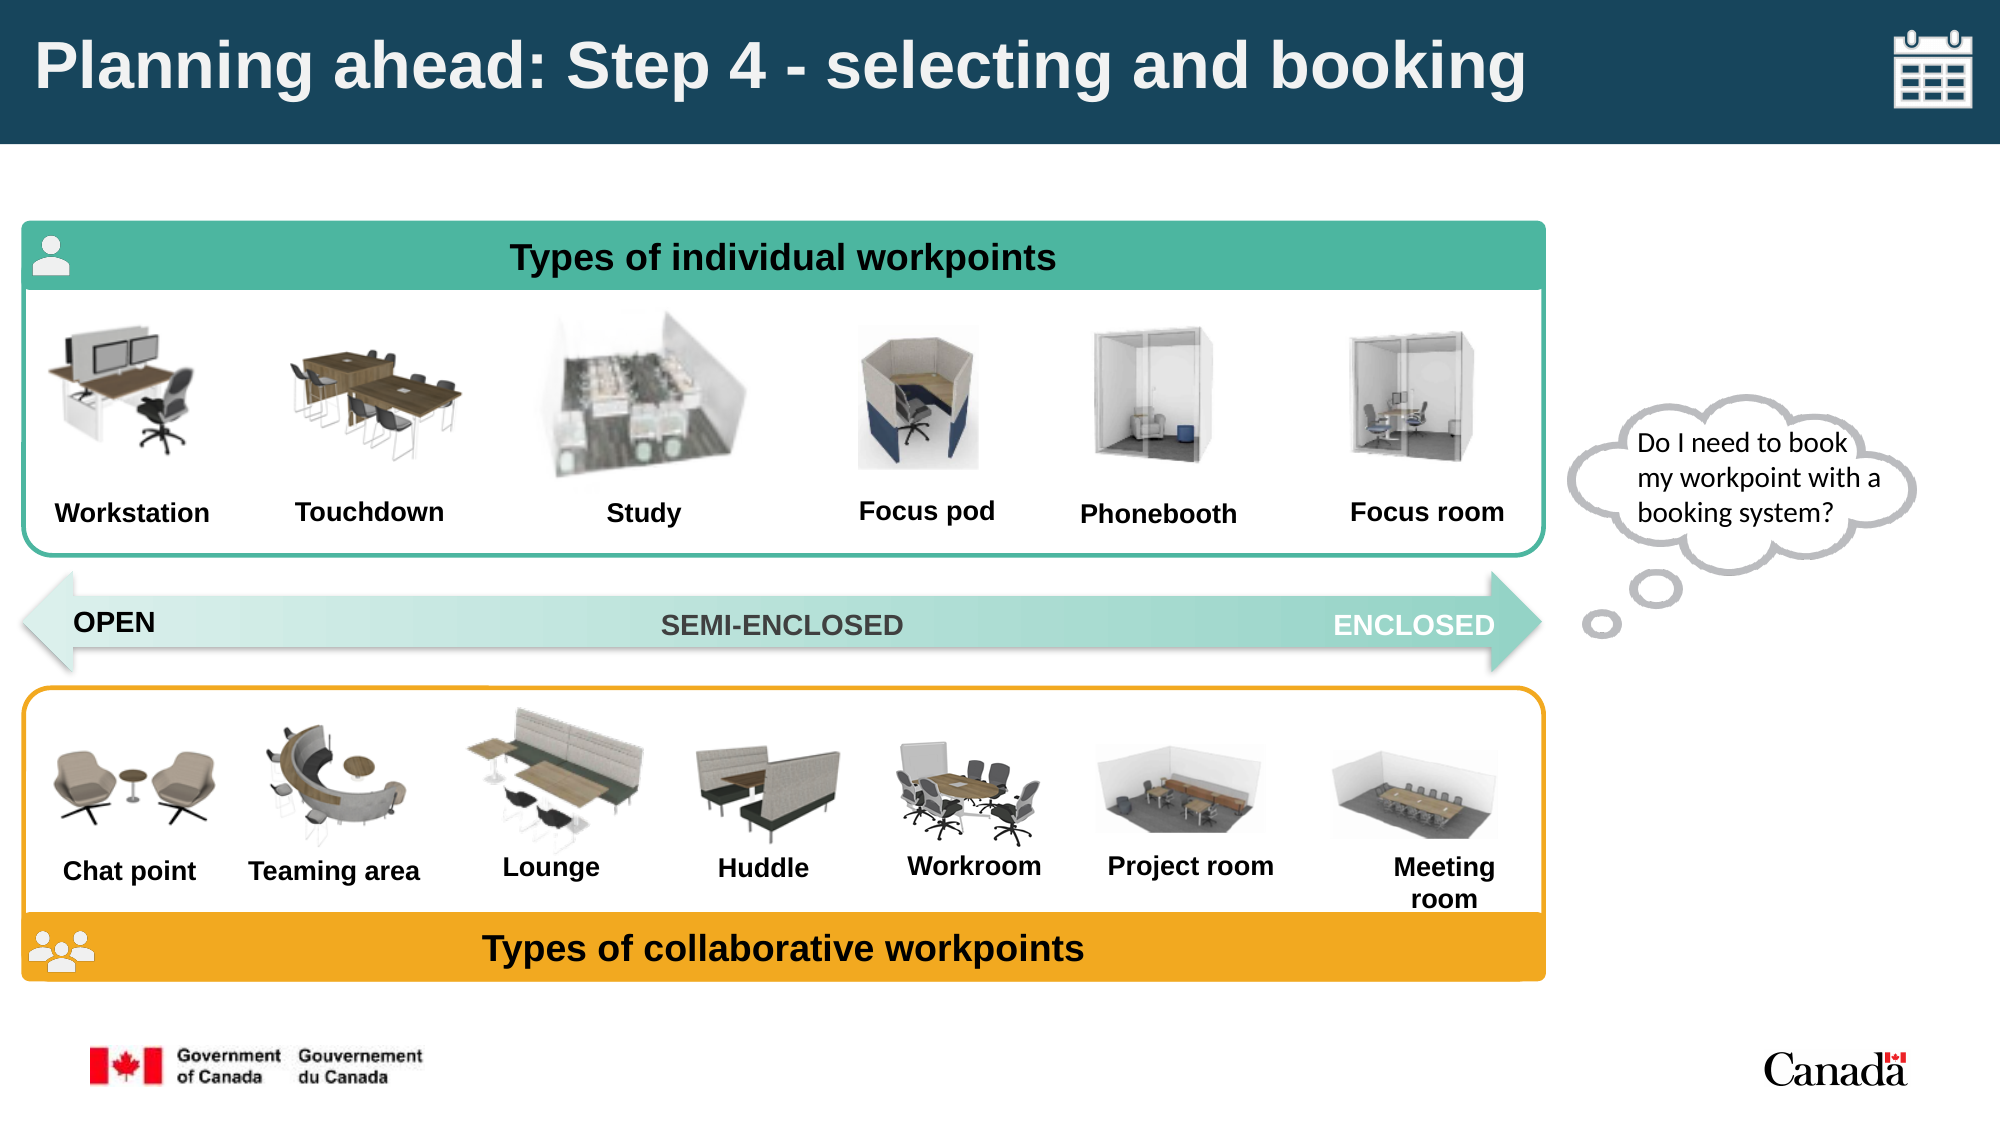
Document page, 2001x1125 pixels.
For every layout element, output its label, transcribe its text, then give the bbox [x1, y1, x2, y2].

text_box [0, 0, 2000, 145]
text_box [1059, 325, 1258, 534]
picture [1879, 15, 1987, 123]
title Planning ahead: Step 4 - selecting and booking [34, 31, 1874, 115]
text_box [22, 570, 1520, 673]
text_box [23, 284, 1544, 556]
text_box Types of collaborative workpoints [99, 914, 1544, 980]
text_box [1328, 330, 1527, 535]
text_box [1326, 750, 1512, 888]
picture [23, 227, 80, 284]
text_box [522, 306, 756, 534]
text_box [874, 737, 1075, 889]
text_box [27, 748, 228, 894]
text_box [23, 687, 1544, 918]
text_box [276, 345, 466, 535]
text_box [832, 325, 1023, 534]
text_box Types of individual workpoints [24, 223, 1544, 288]
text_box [1525, 356, 1960, 679]
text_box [663, 743, 865, 892]
picture [1764, 1049, 1911, 1087]
picture [24, 914, 99, 989]
picture [90, 1045, 425, 1087]
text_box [1089, 743, 1293, 886]
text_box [452, 695, 653, 885]
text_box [34, 322, 231, 536]
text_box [232, 723, 436, 889]
